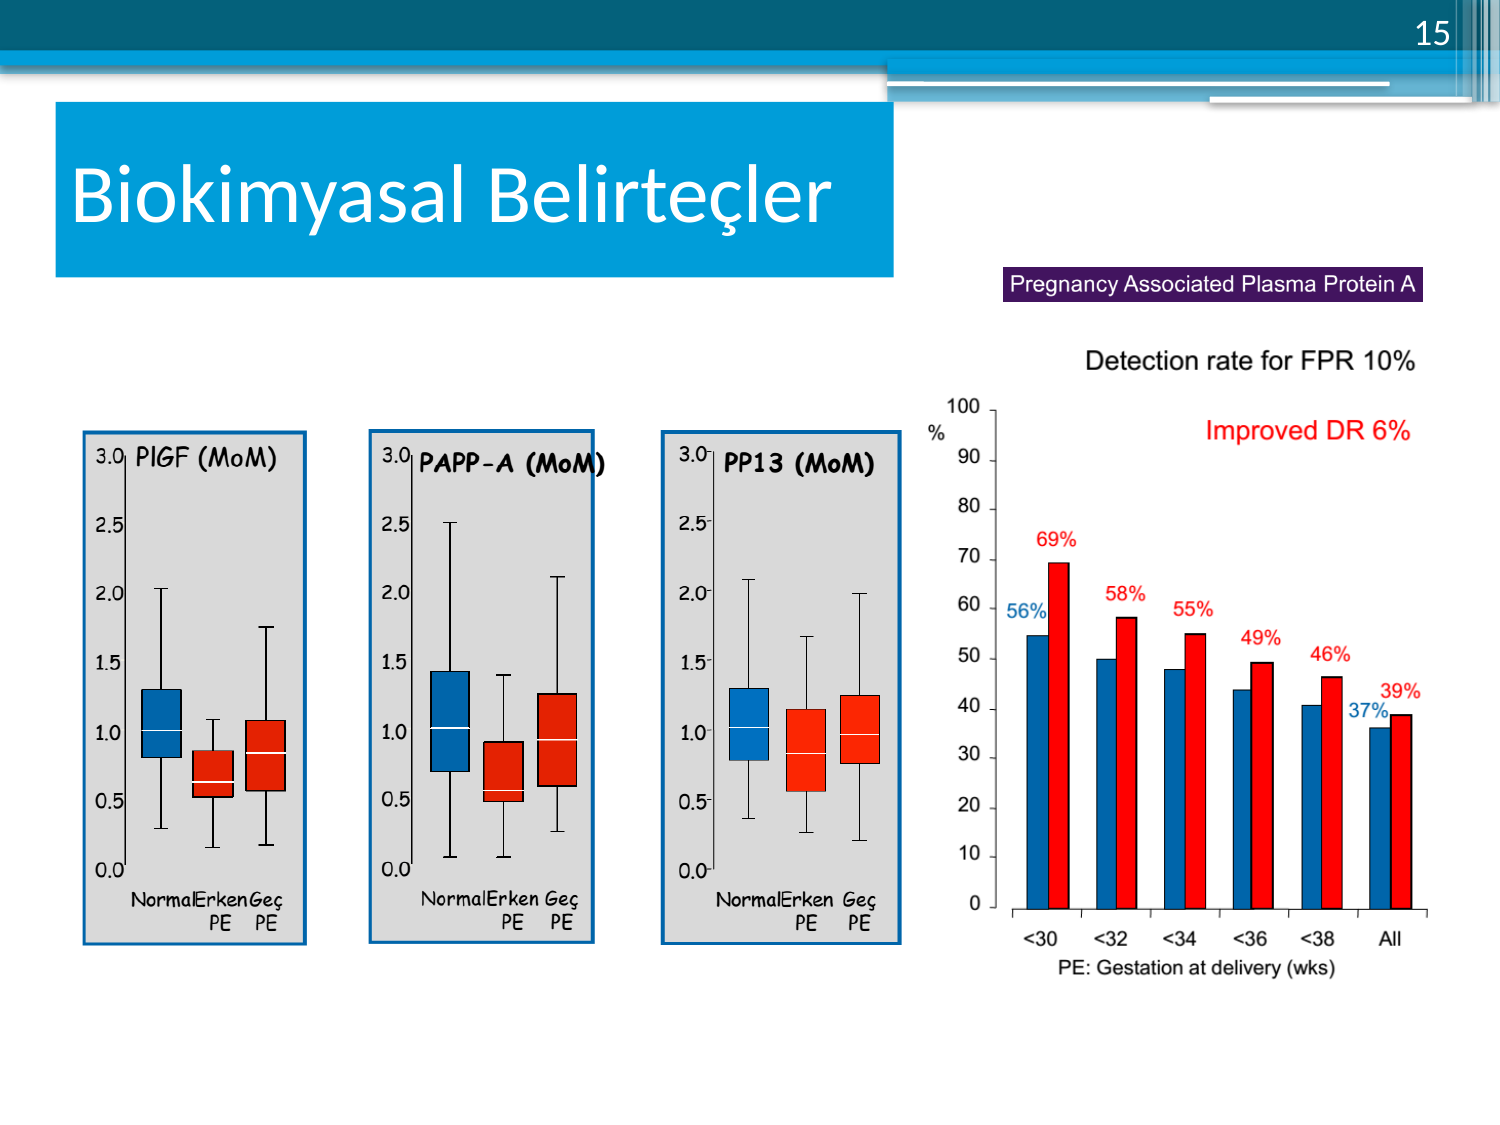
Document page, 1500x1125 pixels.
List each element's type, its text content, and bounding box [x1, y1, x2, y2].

slide_number 15 [1341, 0, 1466, 61]
title Biokimyasal Belirteçler [55, 101, 894, 278]
picture [1002, 266, 1423, 303]
picture [52, 337, 1475, 998]
